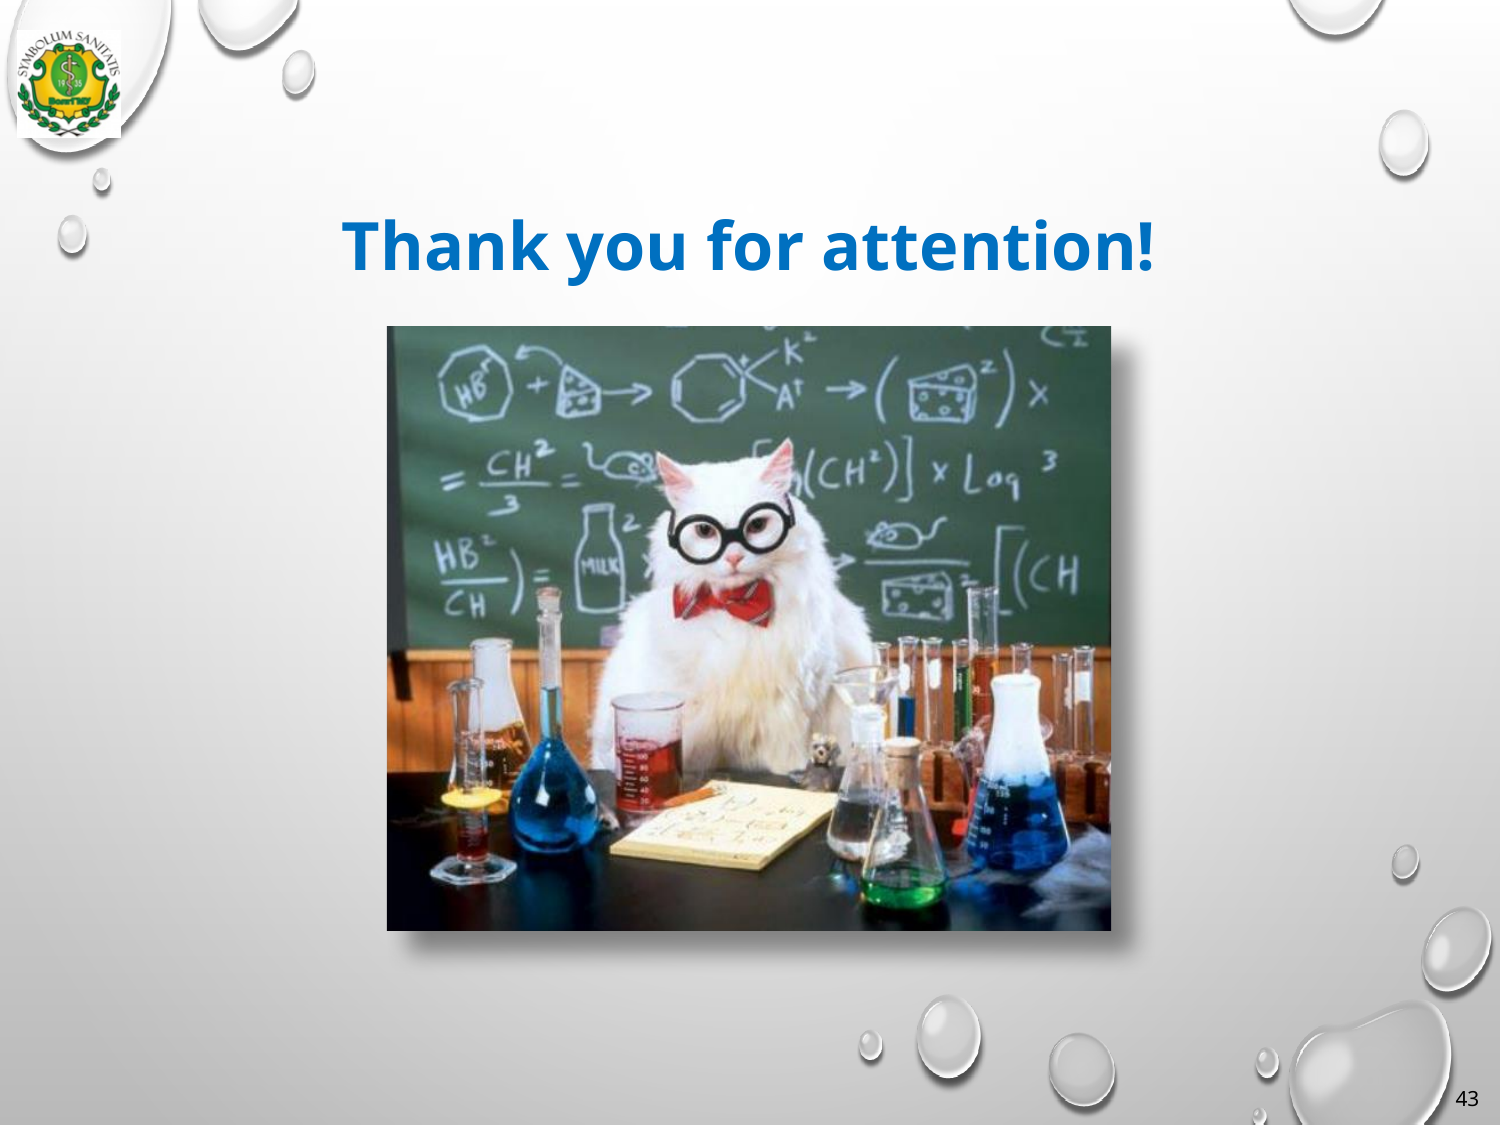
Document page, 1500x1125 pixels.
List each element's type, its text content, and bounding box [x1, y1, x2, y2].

slide_number 43 [1400, 1069, 1495, 1125]
text_box Thank you for attention! [326, 196, 1172, 291]
picture [0, 0, 1500, 1125]
